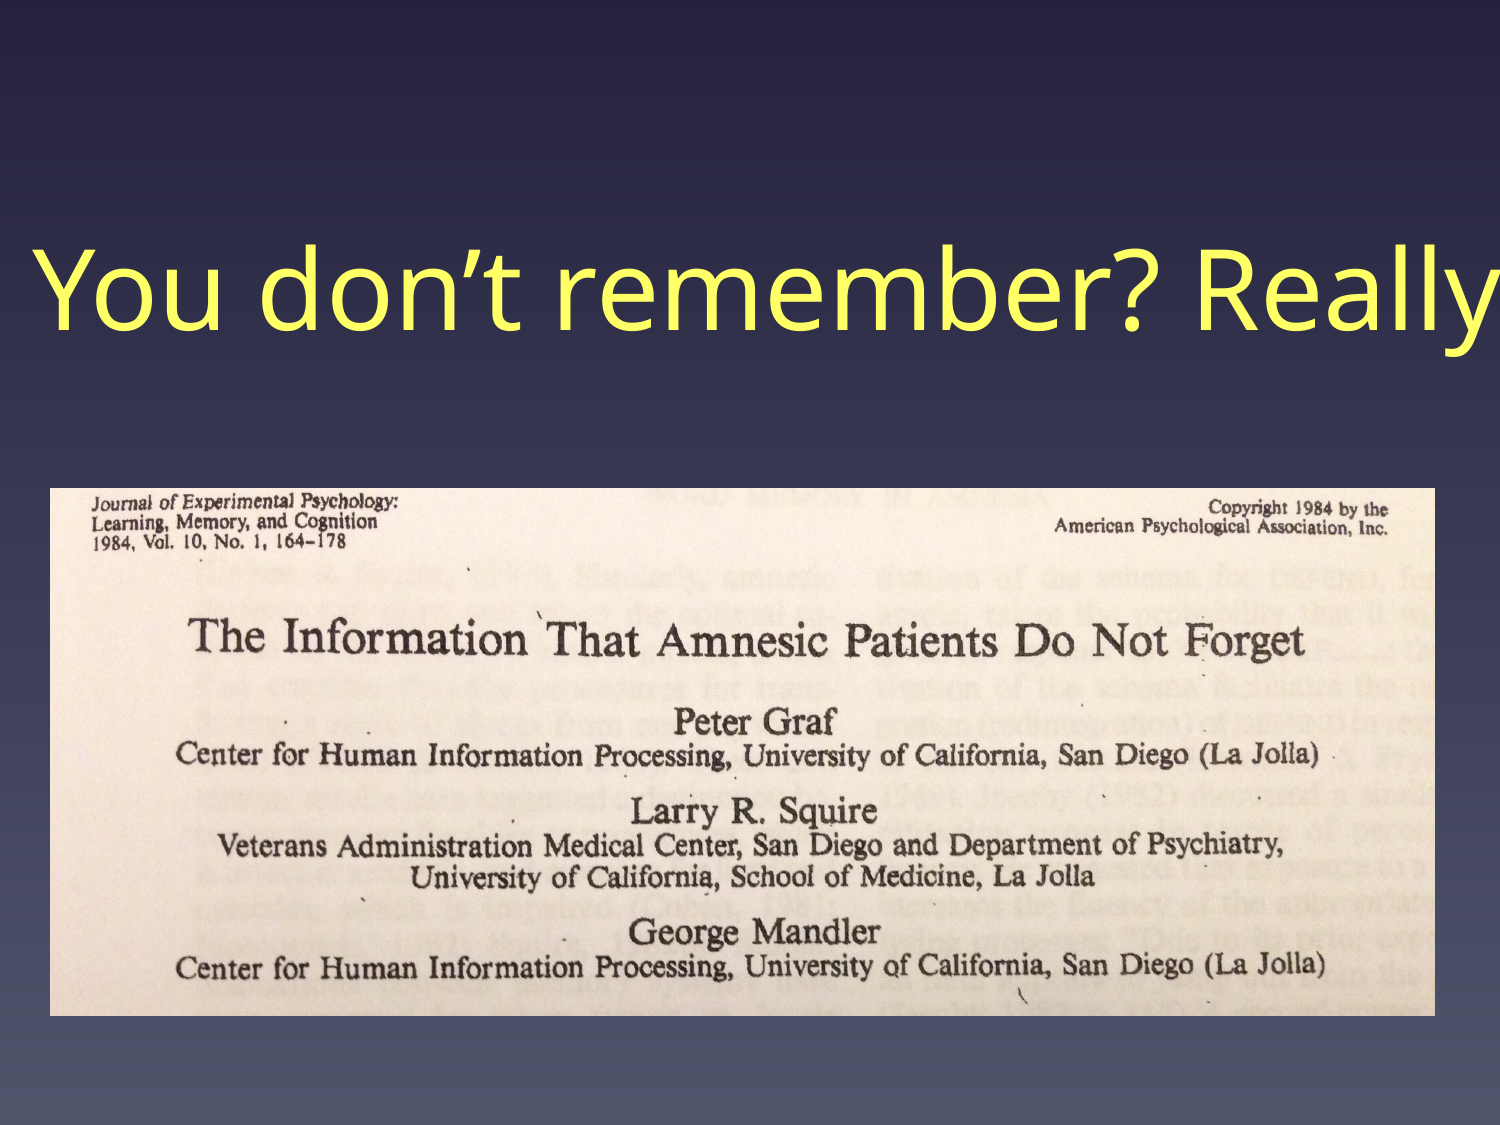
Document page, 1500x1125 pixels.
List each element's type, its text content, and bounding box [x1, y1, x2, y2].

picture [50, 488, 1435, 1017]
text_box You don’t remember? Really? [17, 210, 1500, 360]
